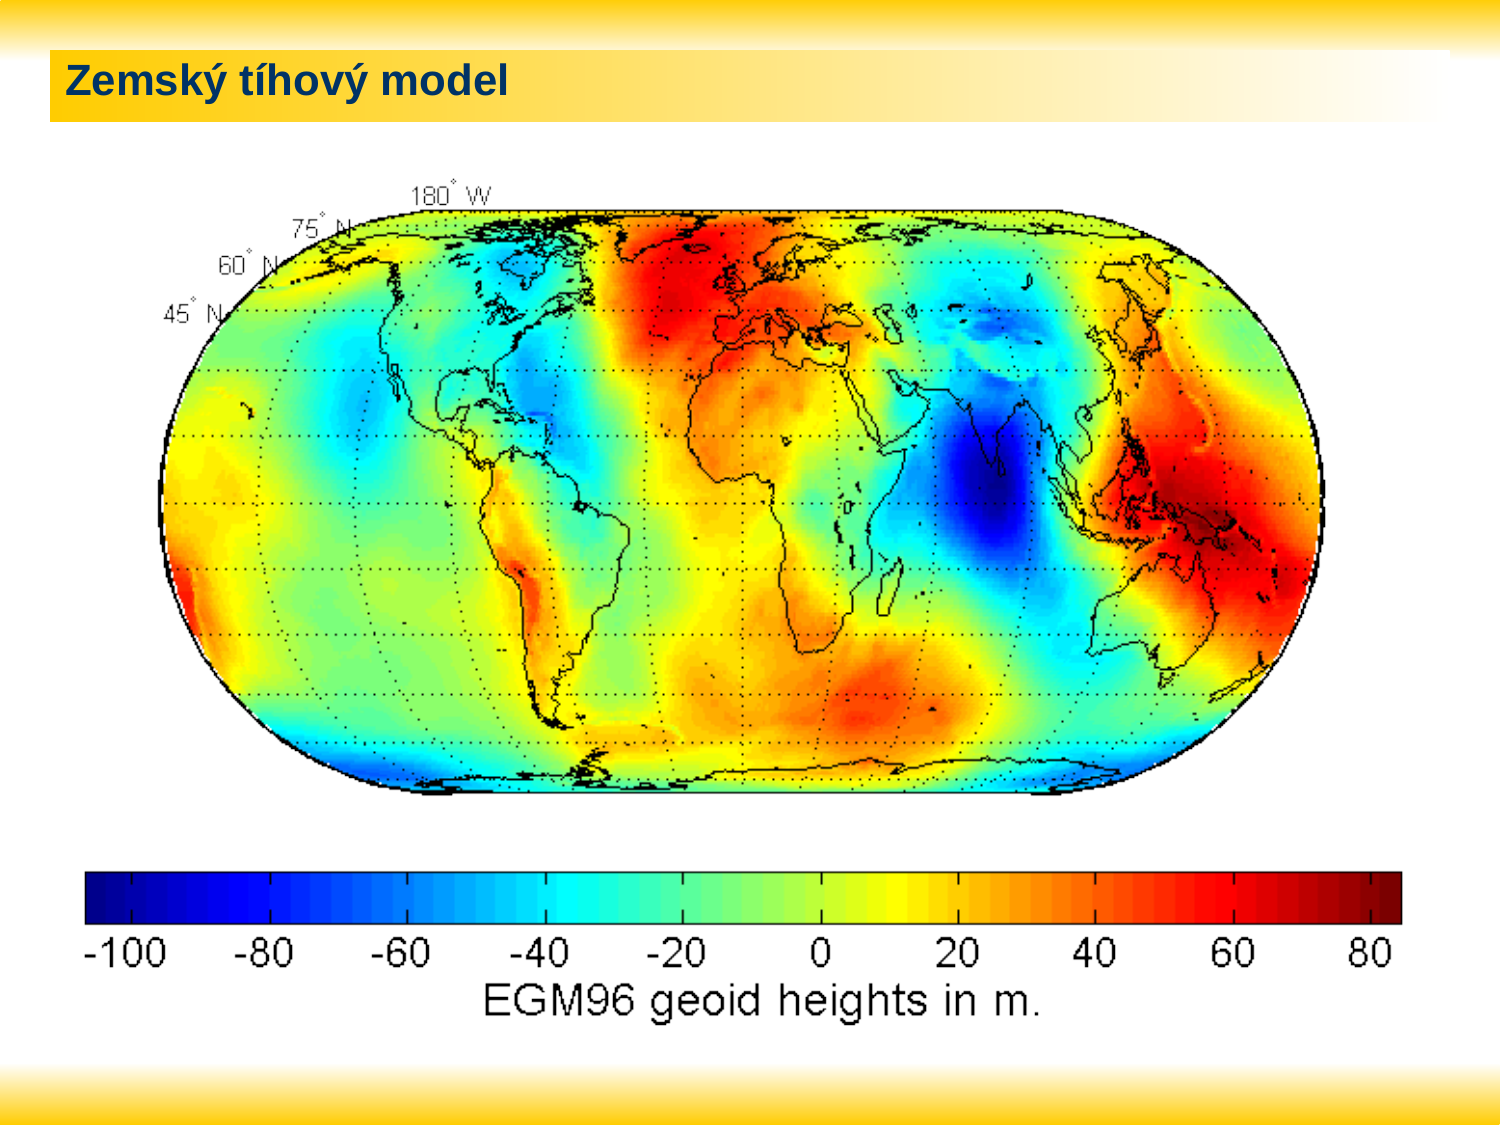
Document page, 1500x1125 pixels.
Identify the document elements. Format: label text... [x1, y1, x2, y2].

title Zemský tíhový model [50, 50, 1450, 122]
picture [29, 148, 1459, 1051]
